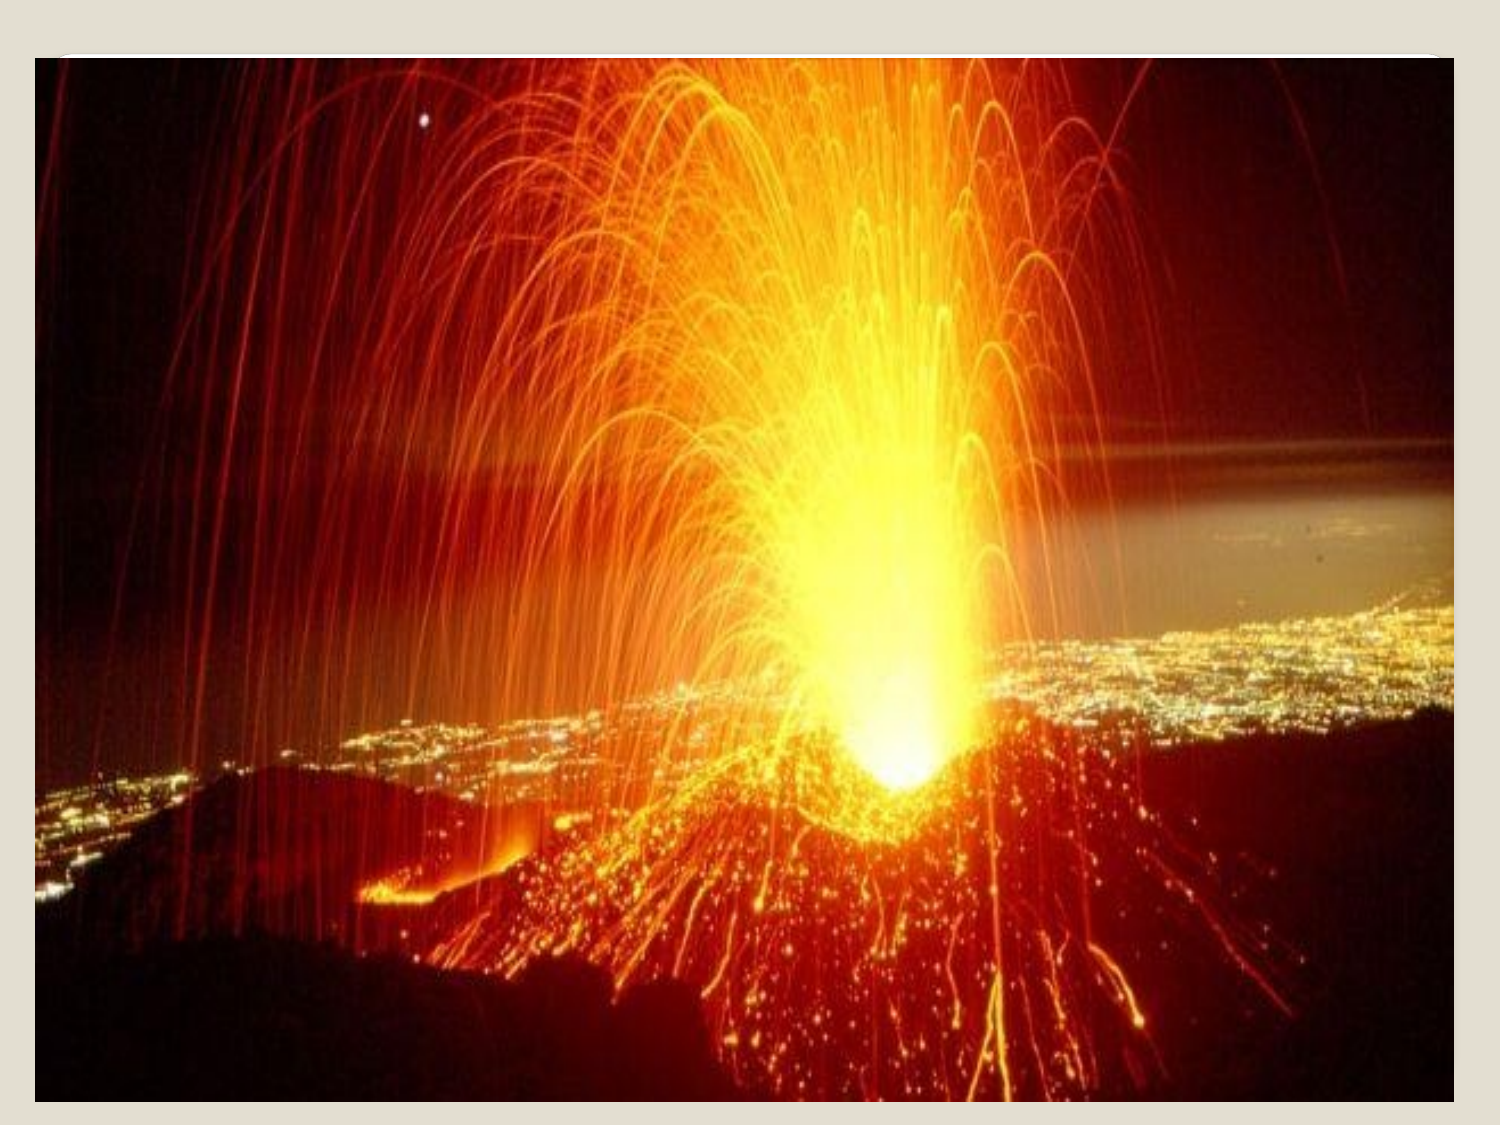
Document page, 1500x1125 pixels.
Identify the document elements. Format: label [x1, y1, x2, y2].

list [34, 58, 1454, 1102]
